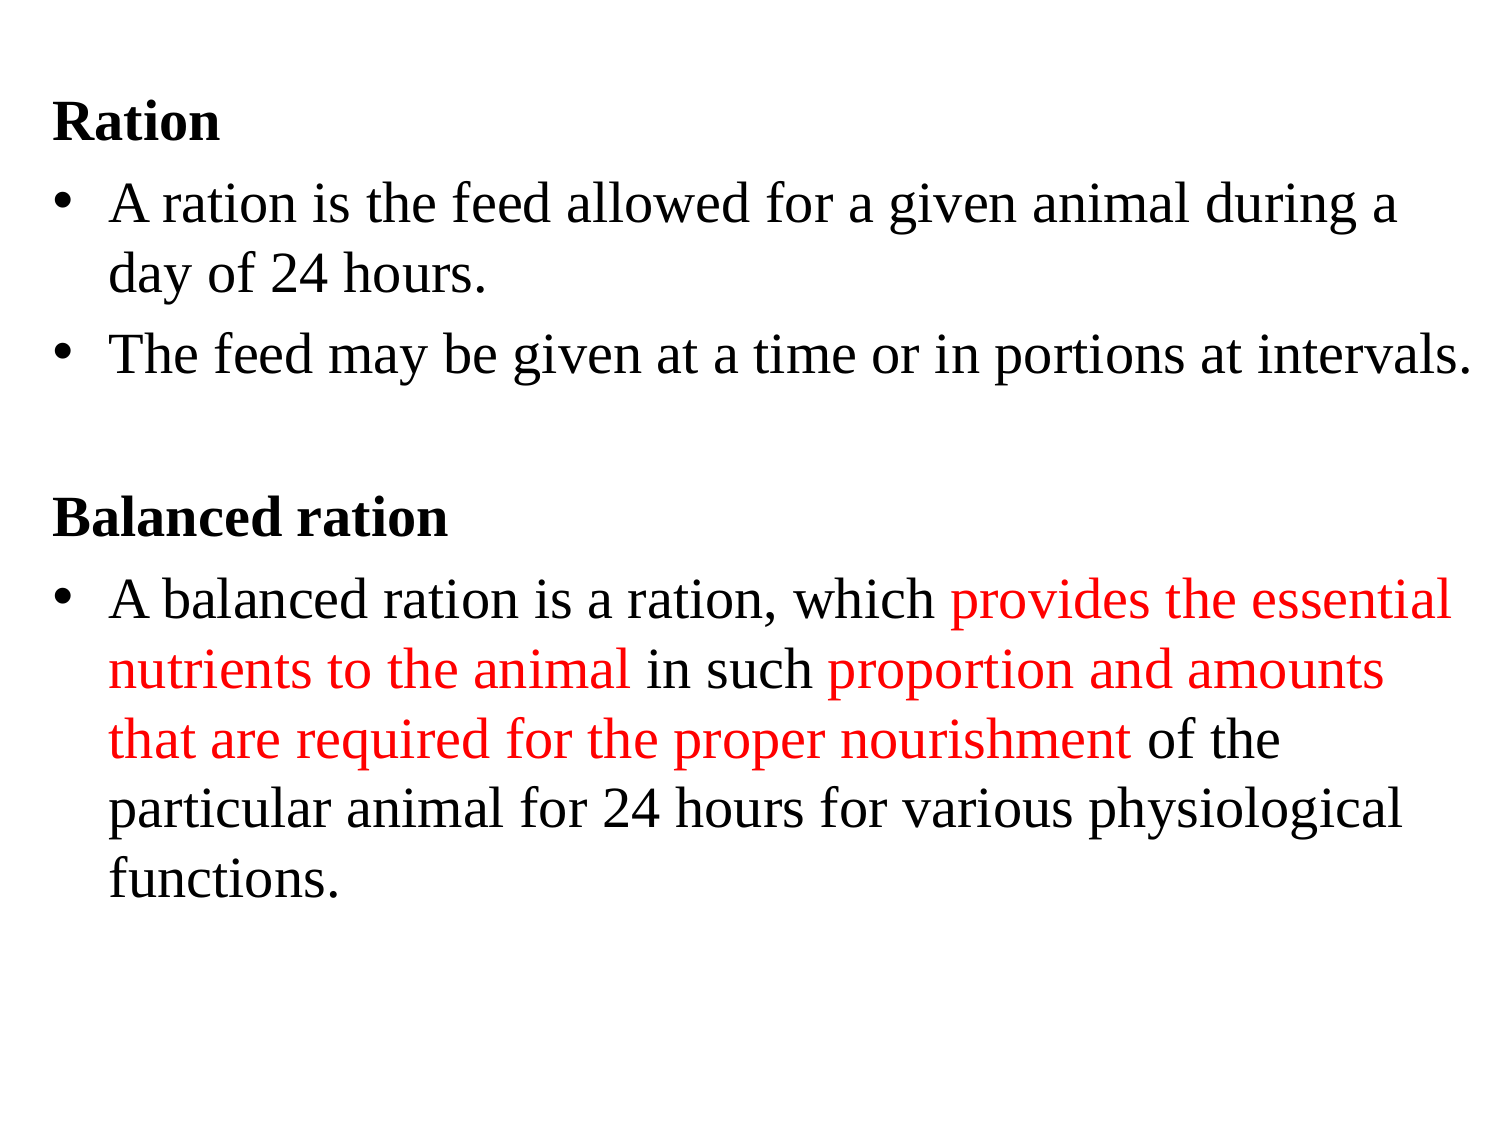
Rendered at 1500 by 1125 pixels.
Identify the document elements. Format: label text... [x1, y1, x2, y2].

list Ration A ration is the feed allowed for a given animal during a day of 24 hours. The feed may be given at a time or in portions at intervals. Balanced ration A balanced ration is a ration, which provides the essential nutrients to the animal in such proportion and amounts that are required for the proper nourishment of the particular animal for 24 hours for various physiological functions. [37, 75, 1500, 1125]
